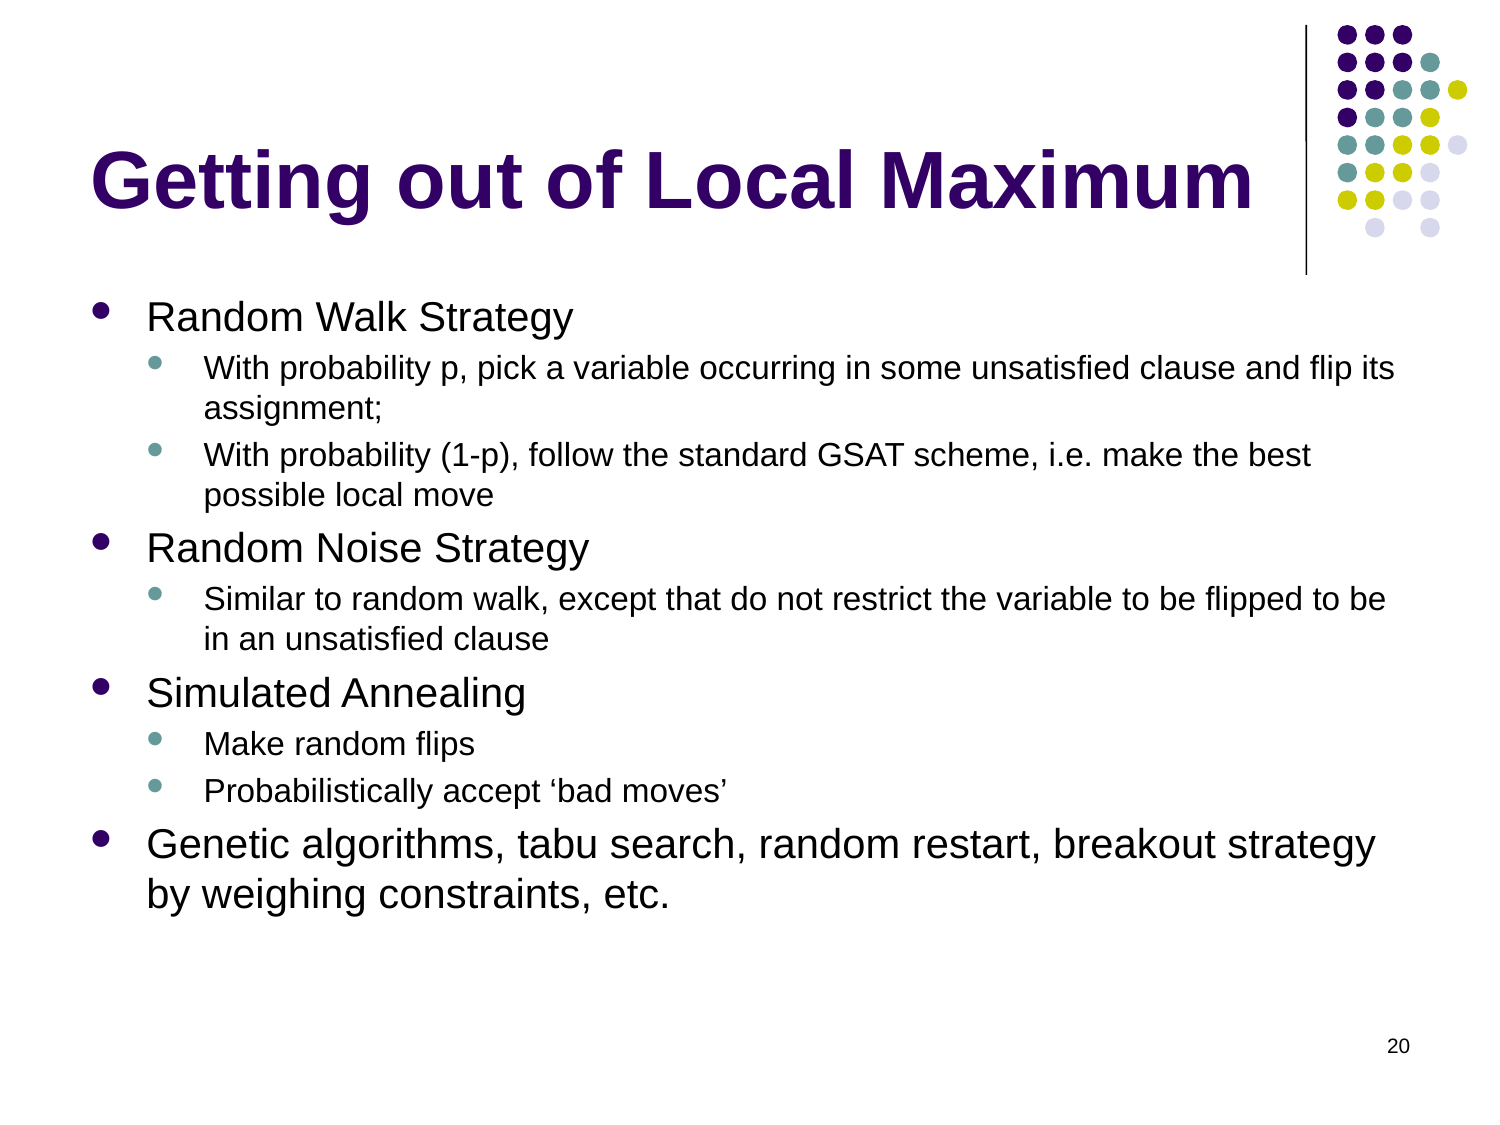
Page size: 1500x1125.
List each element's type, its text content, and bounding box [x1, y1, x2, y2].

title Getting out of Local Maximum [74, 19, 1313, 233]
list Random Walk Strategy With probability p, pick a variable occurring in some unsatisfied clause and flip its assignment; With probability (1-p), follow the standard GSAT scheme, i.e. make the best possible local move Random Noise Strategy Similar to random walk, except that do not restrict the variable to be flipped to be in an unsatisfied clause Simulated Annealing Make random flips Probabilistically accept ‘bad moves’ Genetic algorithms, tabu search, random restart, breakout strategy by weighing constraints, etc. [74, 281, 1426, 1006]
slide_number 20 [1074, 1024, 1426, 1101]
